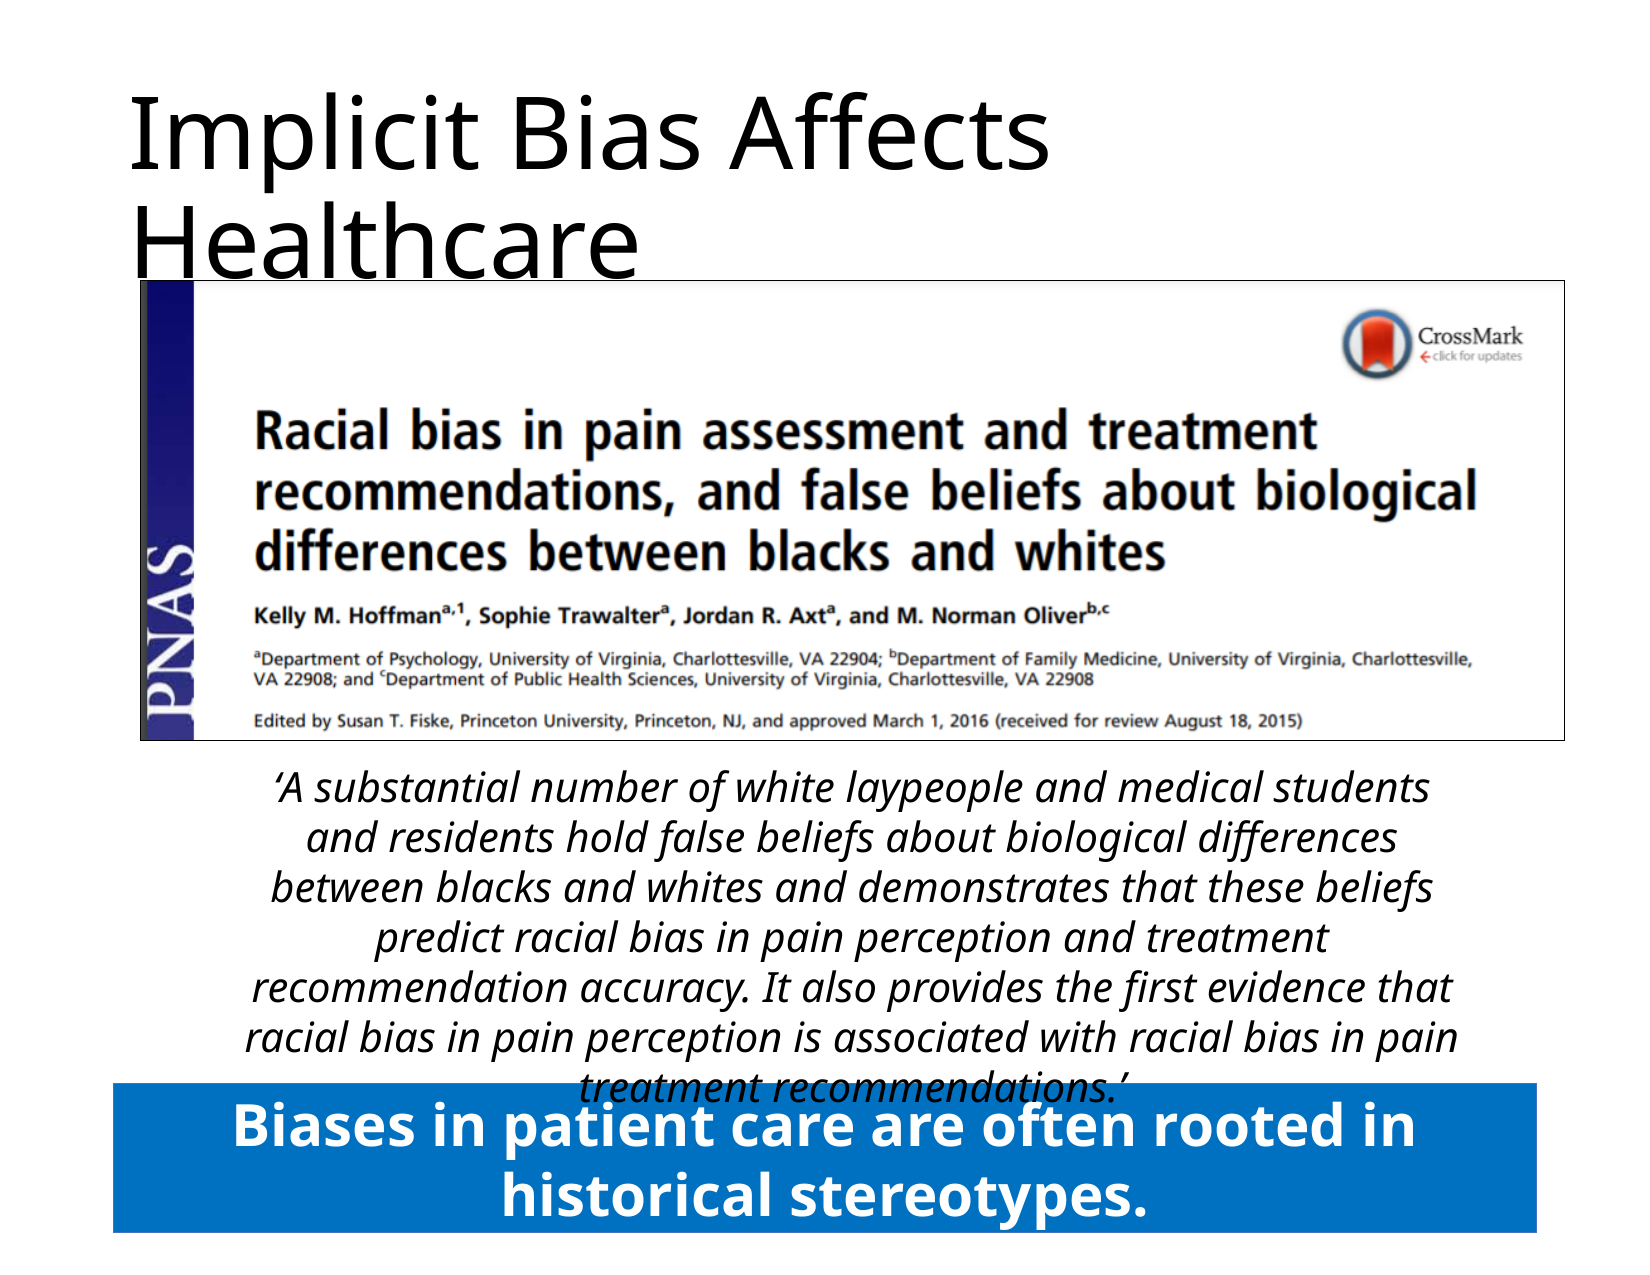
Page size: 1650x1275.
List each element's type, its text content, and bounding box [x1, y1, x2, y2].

title Implicit Bias Affects Healthcare [113, 67, 1537, 315]
picture [139, 280, 1565, 741]
text_box Biases in patient care are often rooted in historical stereotypes. [113, 1083, 1537, 1233]
text_box ‘A substantial number of white laypeople and medical students and residents hold false beliefs about biological differences between blacks and whites and demonstrates that these beliefs predict racial bias in pain perception and treatment recommendation accuracy. It also provides the first evidence that racial bias in pain perception is associated with racial bias in pain treatment recommendations.’ [220, 752, 1485, 1118]
